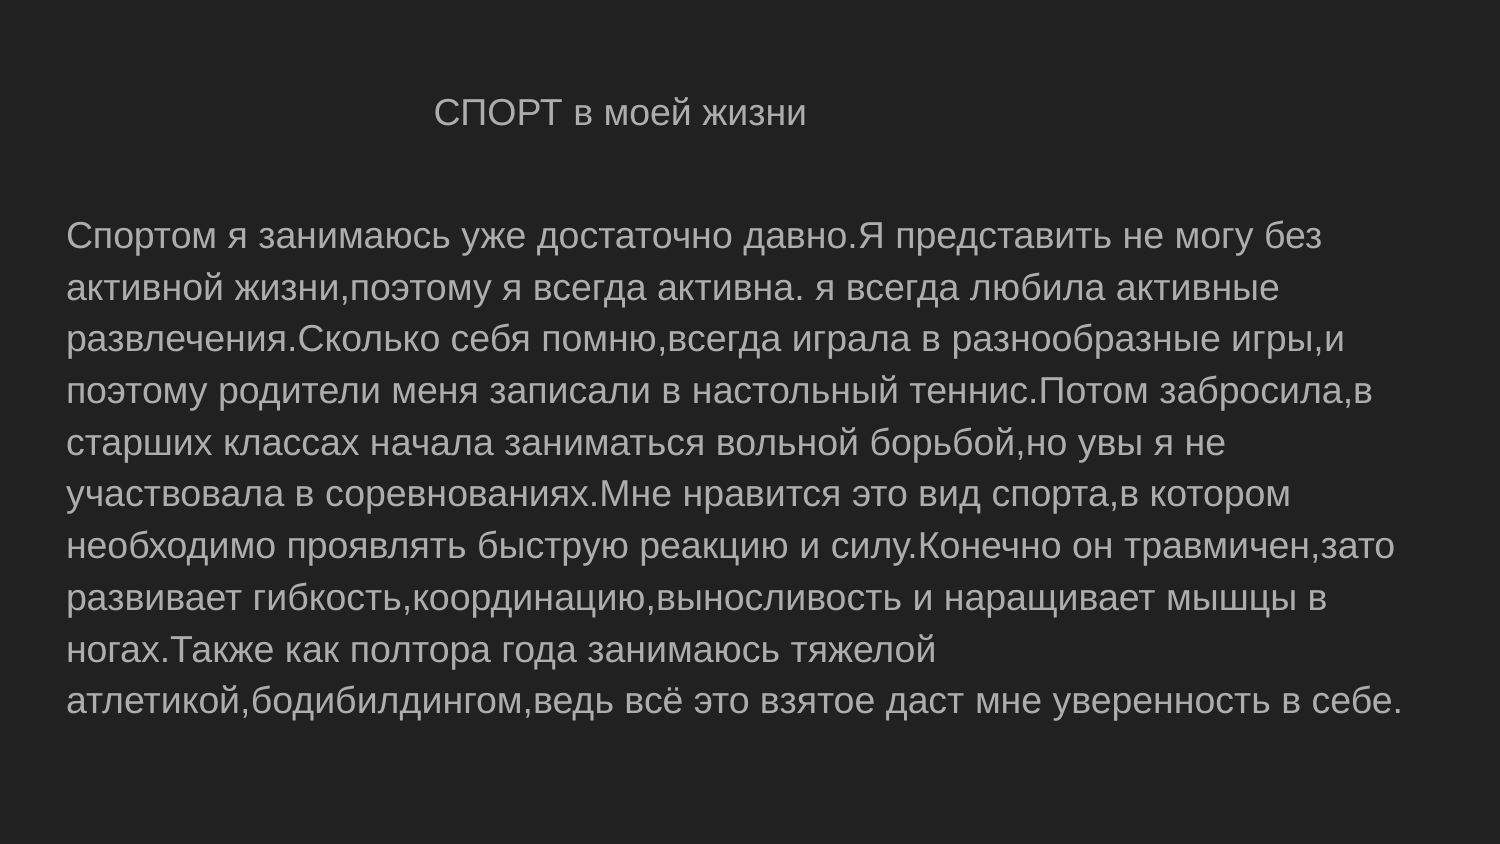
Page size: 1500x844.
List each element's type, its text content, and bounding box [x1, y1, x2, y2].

title СПОРТ в моей жизни [51, 72, 1449, 167]
list Спортом я занимаюсь уже достаточно давно.Я представить не могу без активной жизни,поэтому я всегда активна. я всегда любила активные развлечения.Сколько себя помню,всегда играла в разнообразные игры,и поэтому родители меня записали в настольный теннис.Потом забросила,в старших классах начала заниматься вольной борьбой,но увы я не участвовала в соревнованиях.Мне нравится это вид спорта,в котором необходимо проявлять быструю реакцию и силу.Конечно он травмичен,зато развивает гибкость,координацию,выносливость и наращивает мышцы в ногах.Также как полтора года занимаюсь тяжелой атлетикой,бодибилдингом,ведь всё это взятое даст мне уверенность в себе. [51, 189, 1449, 781]
